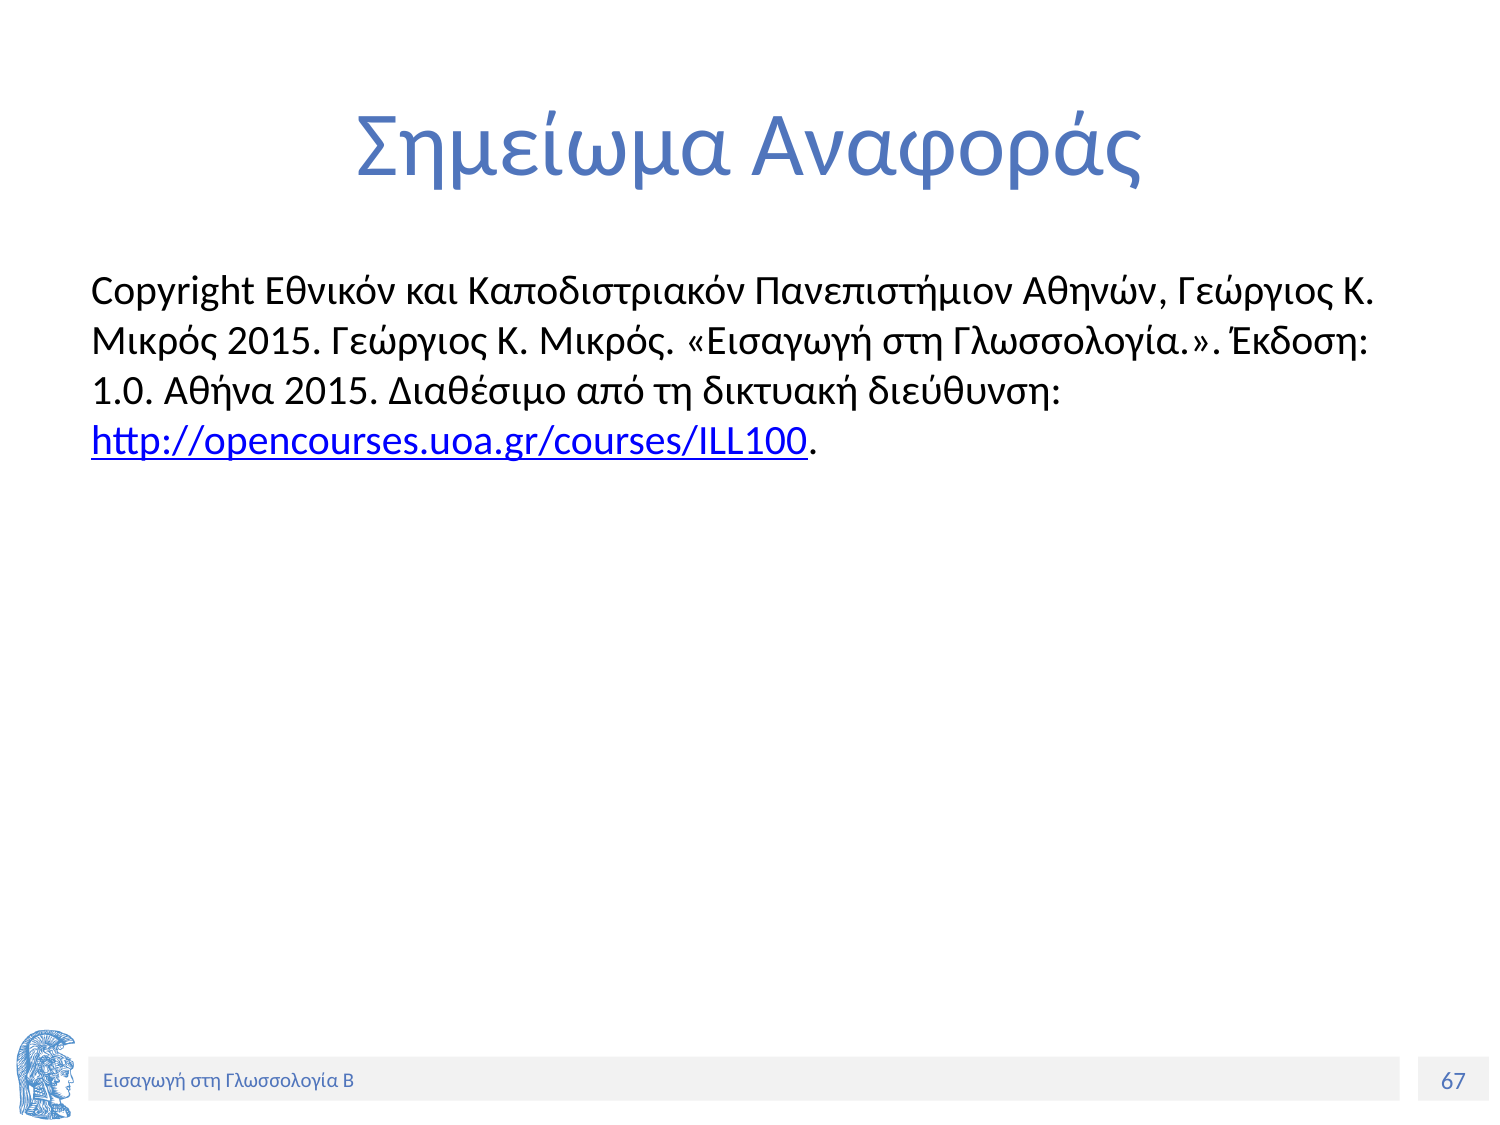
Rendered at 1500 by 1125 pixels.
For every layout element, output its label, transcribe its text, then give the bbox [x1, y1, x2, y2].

picture [9, 1026, 81, 1120]
list Copyright Εθνικόν και Καποδιστριακόν Πανεπιστήμιον Αθηνών, Γεώργιος Κ. Μικρός 2015. Γεώργιος Κ. Μικρός. «Εισαγωγή στη Γλωσσολογία.». Έκδοση: 1.0. Αθήνα 2015. Διαθέσιμο από τη δικτυακή διεύθυνση: http://opencourses.uoa.gr/courses/ILL100. [76, 255, 1427, 998]
title Σημείωμα Αναφοράς [75, 45, 1425, 233]
